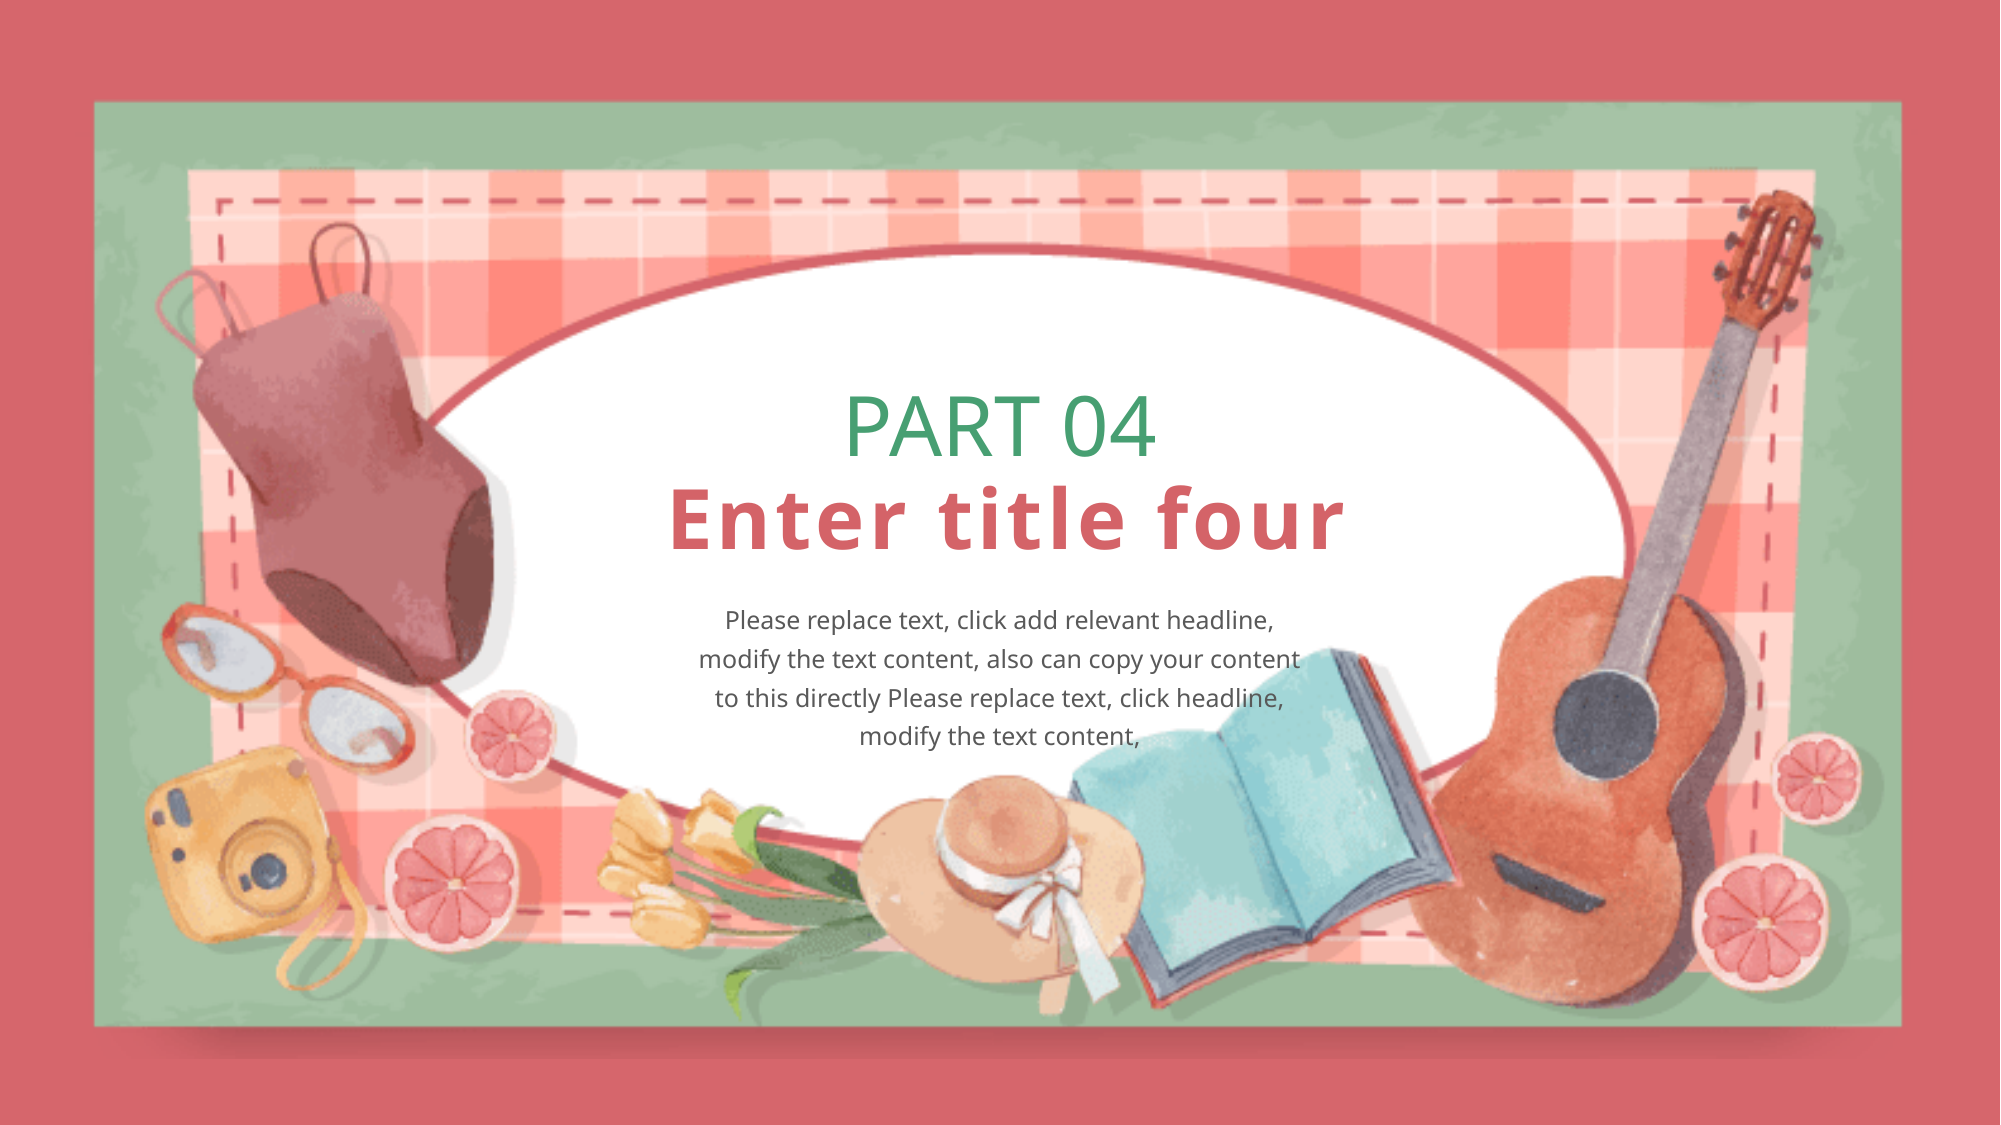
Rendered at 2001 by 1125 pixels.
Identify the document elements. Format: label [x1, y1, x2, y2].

picture [62, 66, 1938, 1059]
